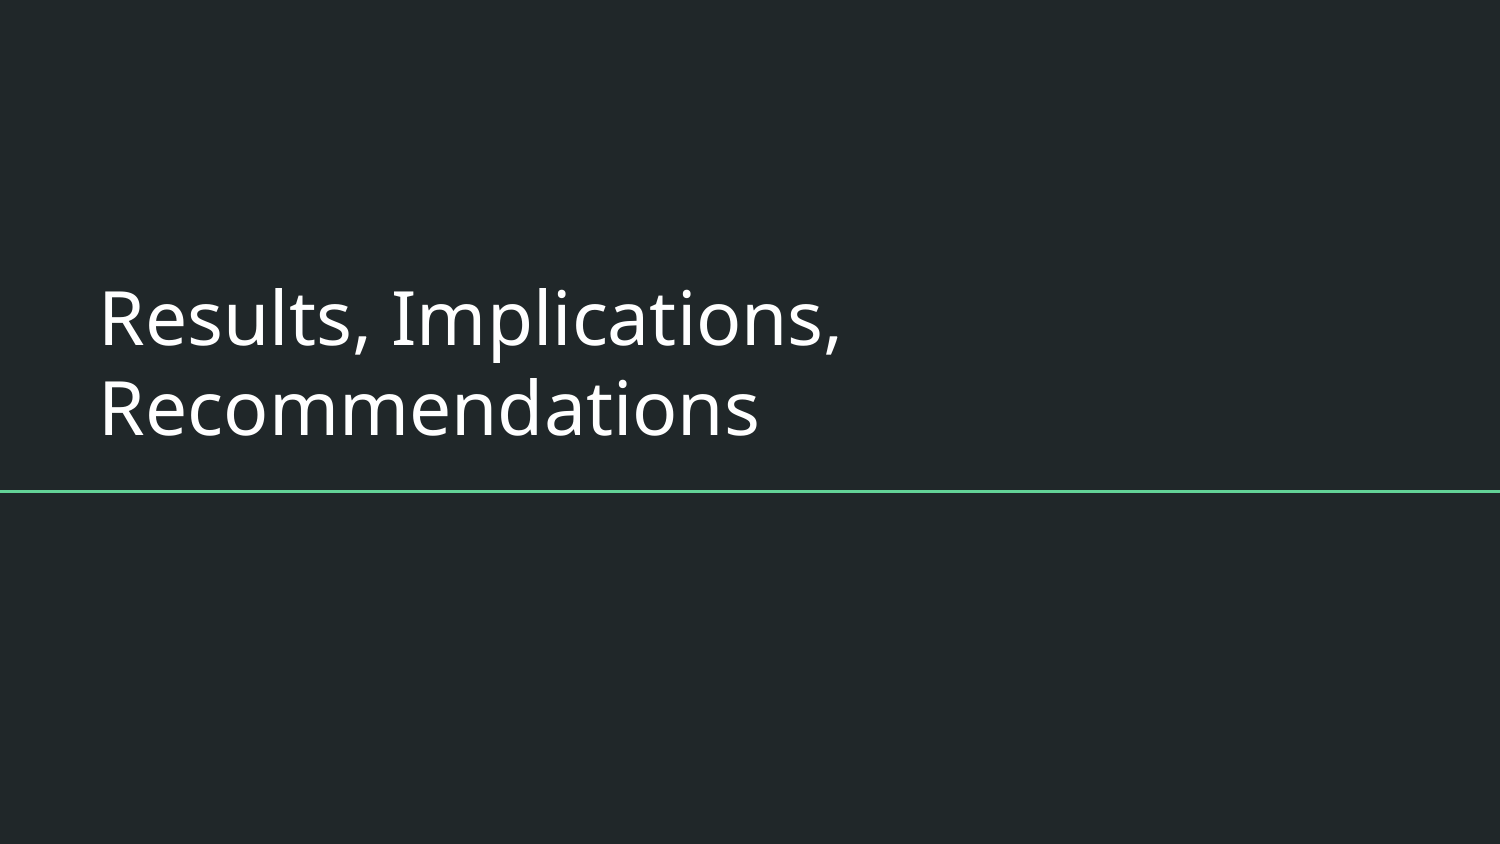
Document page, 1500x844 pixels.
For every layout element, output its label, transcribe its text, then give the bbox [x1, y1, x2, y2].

title Results, Implications, Recommendations [83, 337, 1452, 466]
